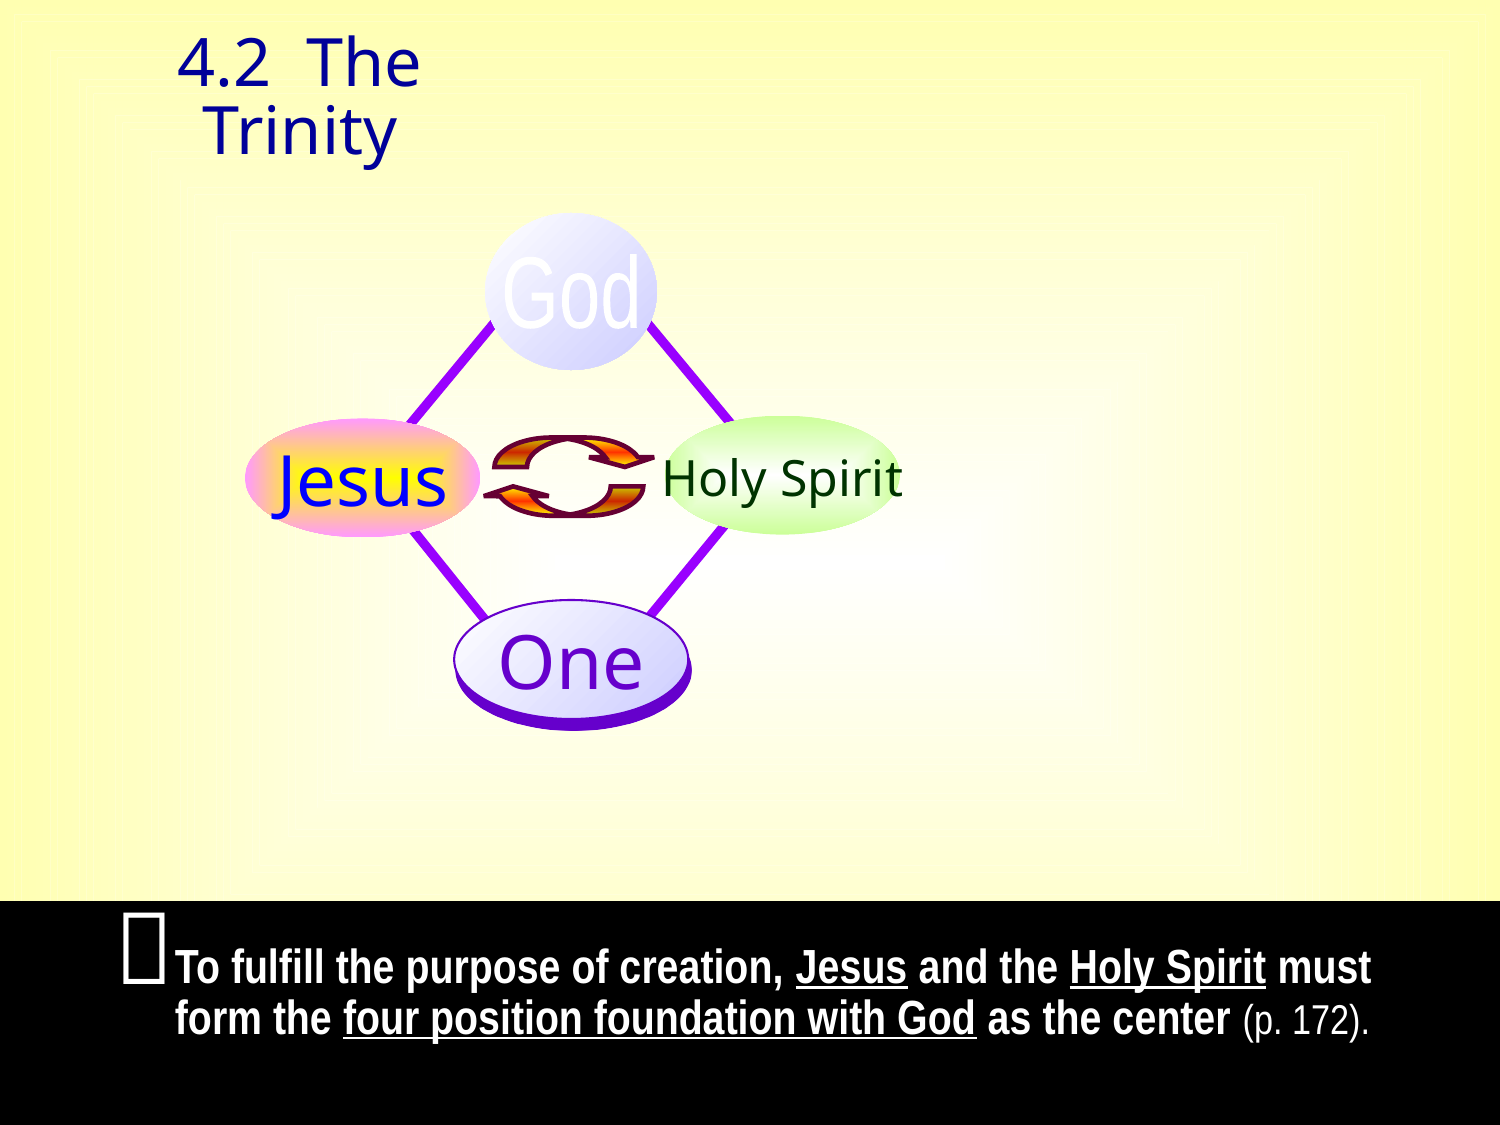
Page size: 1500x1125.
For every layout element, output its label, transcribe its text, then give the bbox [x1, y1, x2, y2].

text_box Jesus [245, 418, 428, 538]
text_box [99, 924, 1463, 1053]
text_box 4.2 The Trinity [74, 25, 525, 176]
text_box [0, 901, 1500, 1125]
text_box Holy Spirit [697, 415, 900, 535]
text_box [484, 212, 658, 371]
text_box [433, 224, 692, 738]
